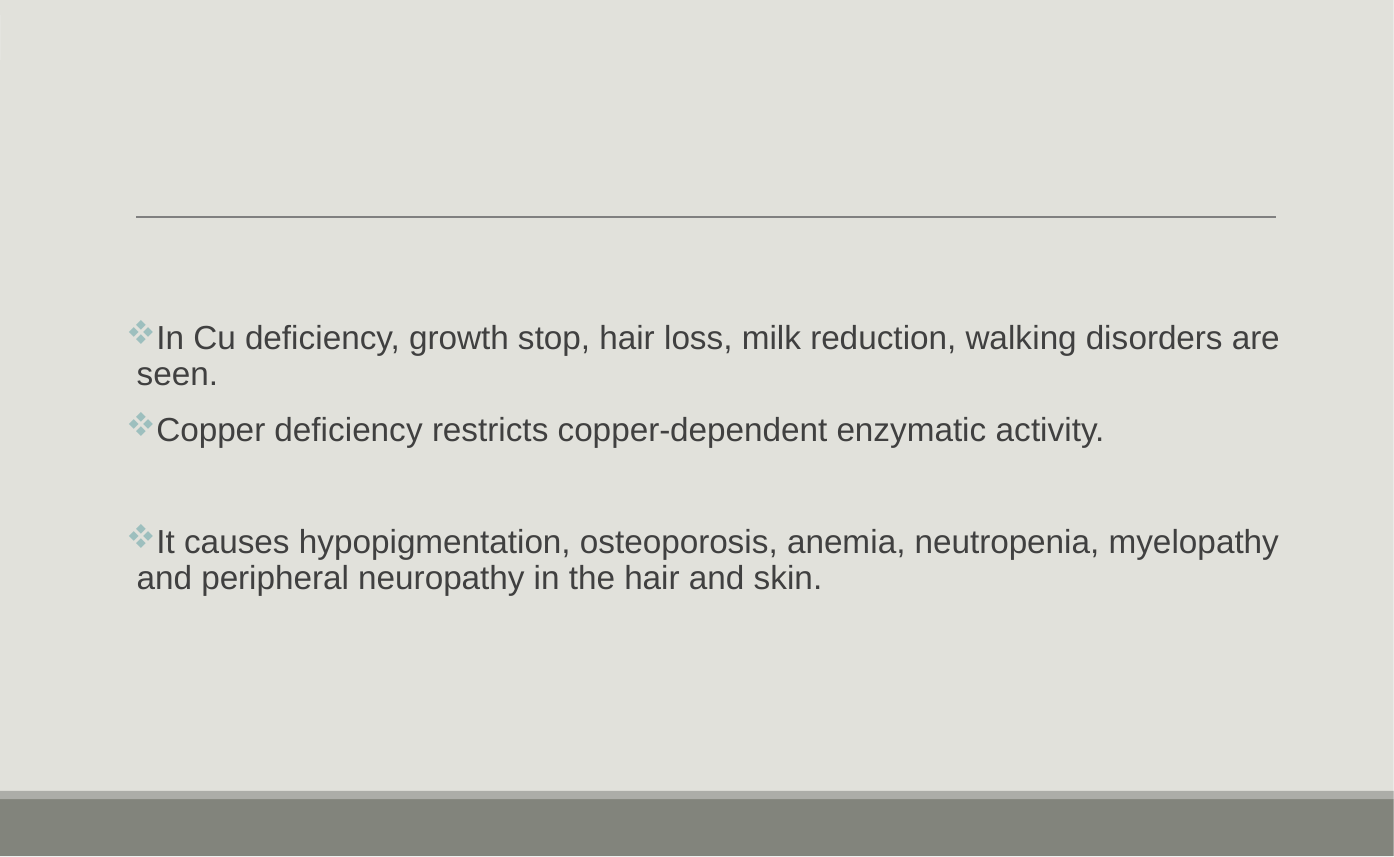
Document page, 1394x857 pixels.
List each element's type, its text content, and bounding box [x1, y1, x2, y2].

list In Cu deficiency, growth stop, hair loss, milk reduction, walking disorders are seen. Copper deficiency restricts copper-dependent enzymatic activity. It causes hypopigmentation, osteoporosis, anemia, neutropenia, myelopathy and peripheral neuropathy in the hair and skin. [126, 256, 1288, 781]
